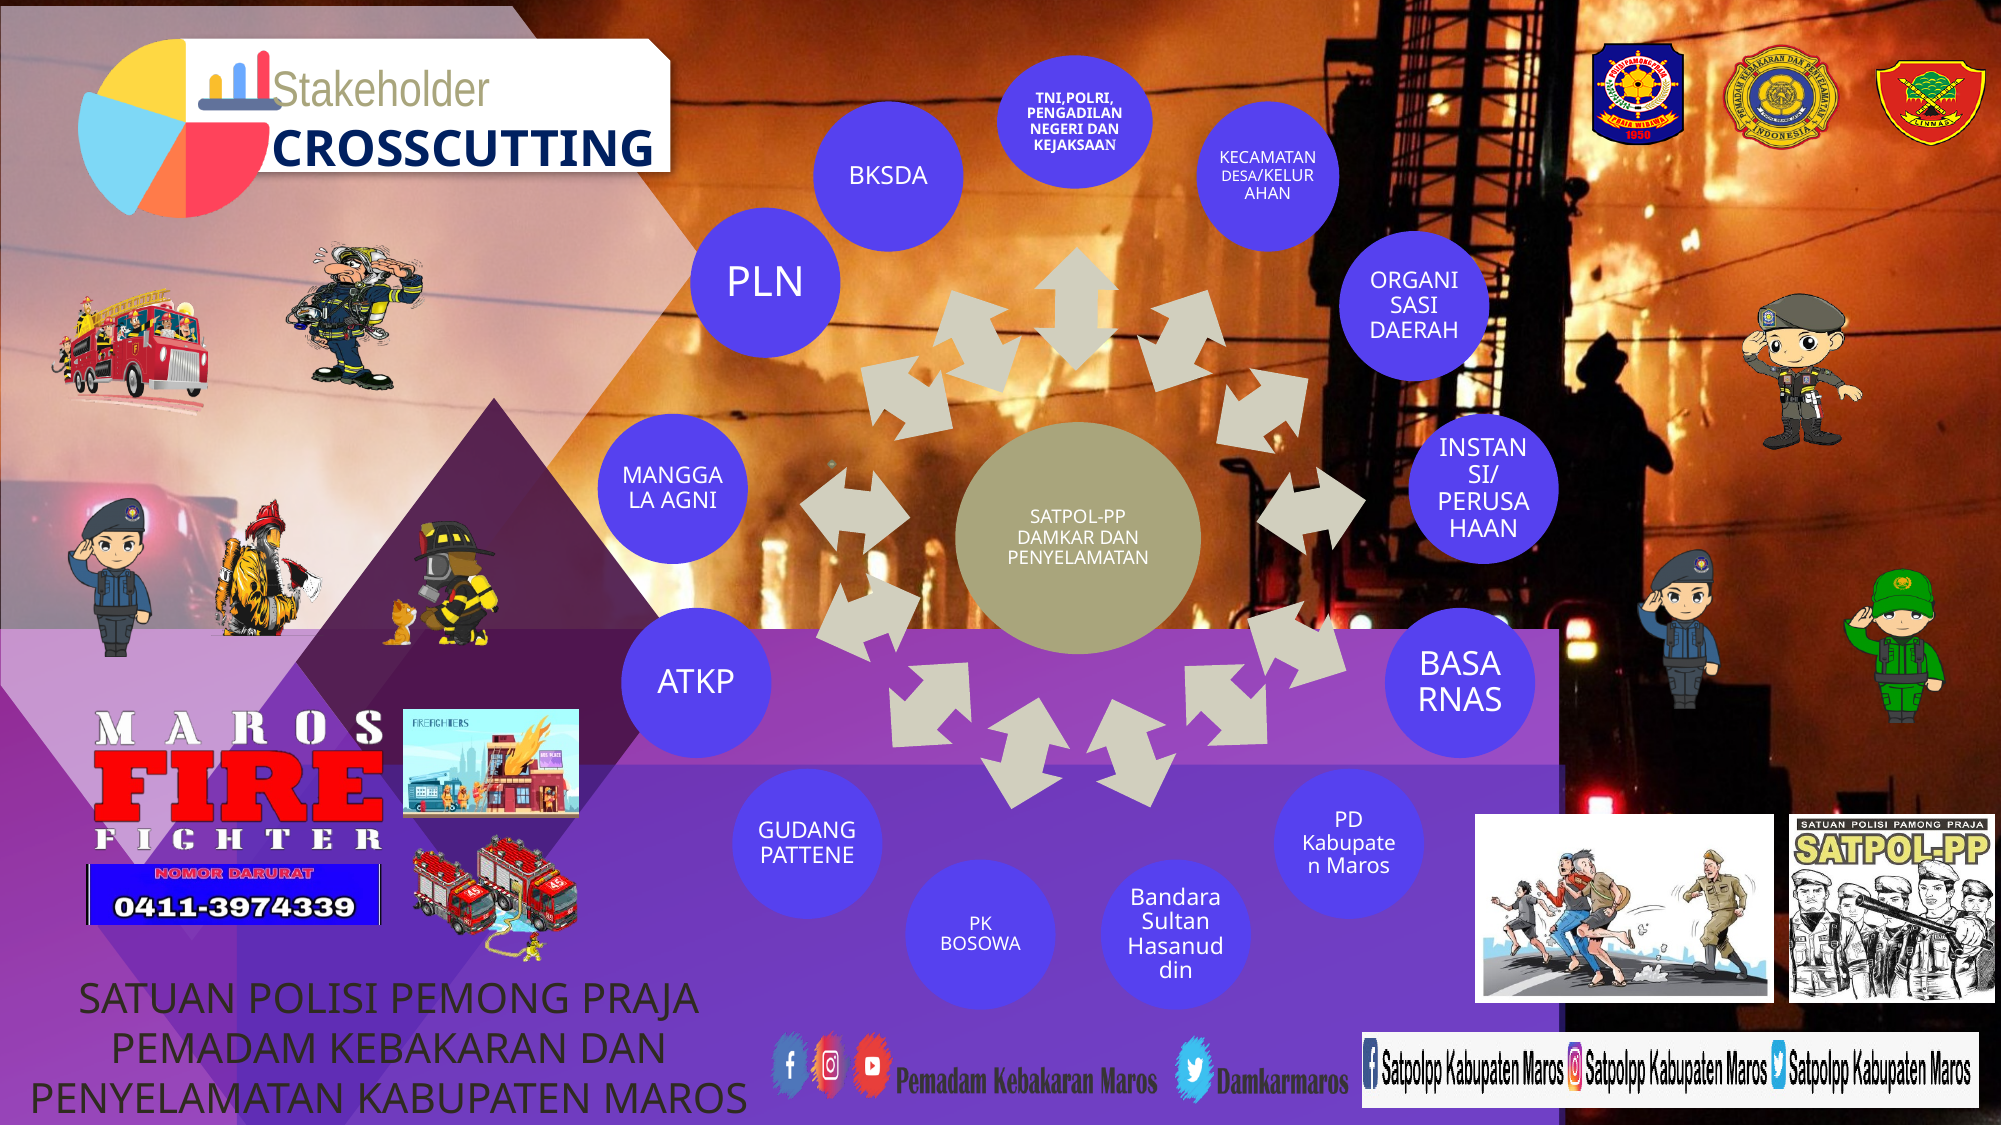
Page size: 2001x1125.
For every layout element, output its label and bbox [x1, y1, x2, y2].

picture [85, 705, 322, 857]
picture [768, 1028, 1351, 1105]
text_box [0, 0, 2000, 1125]
picture [210, 472, 324, 636]
picture [49, 489, 181, 657]
picture [1713, 40, 1848, 156]
picture [85, 864, 322, 926]
picture [1361, 1031, 1980, 1109]
picture [1618, 541, 1750, 709]
text_box [322, 55, 1834, 1018]
picture [281, 239, 431, 392]
picture [1580, 33, 1692, 156]
picture [51, 288, 208, 416]
picture [402, 709, 579, 819]
picture [1819, 555, 1986, 723]
picture [1788, 813, 1995, 1003]
picture [78, 26, 282, 230]
picture [359, 506, 516, 670]
picture [1716, 290, 1887, 461]
picture [1475, 813, 1775, 1003]
picture [1869, 0, 2001, 1125]
